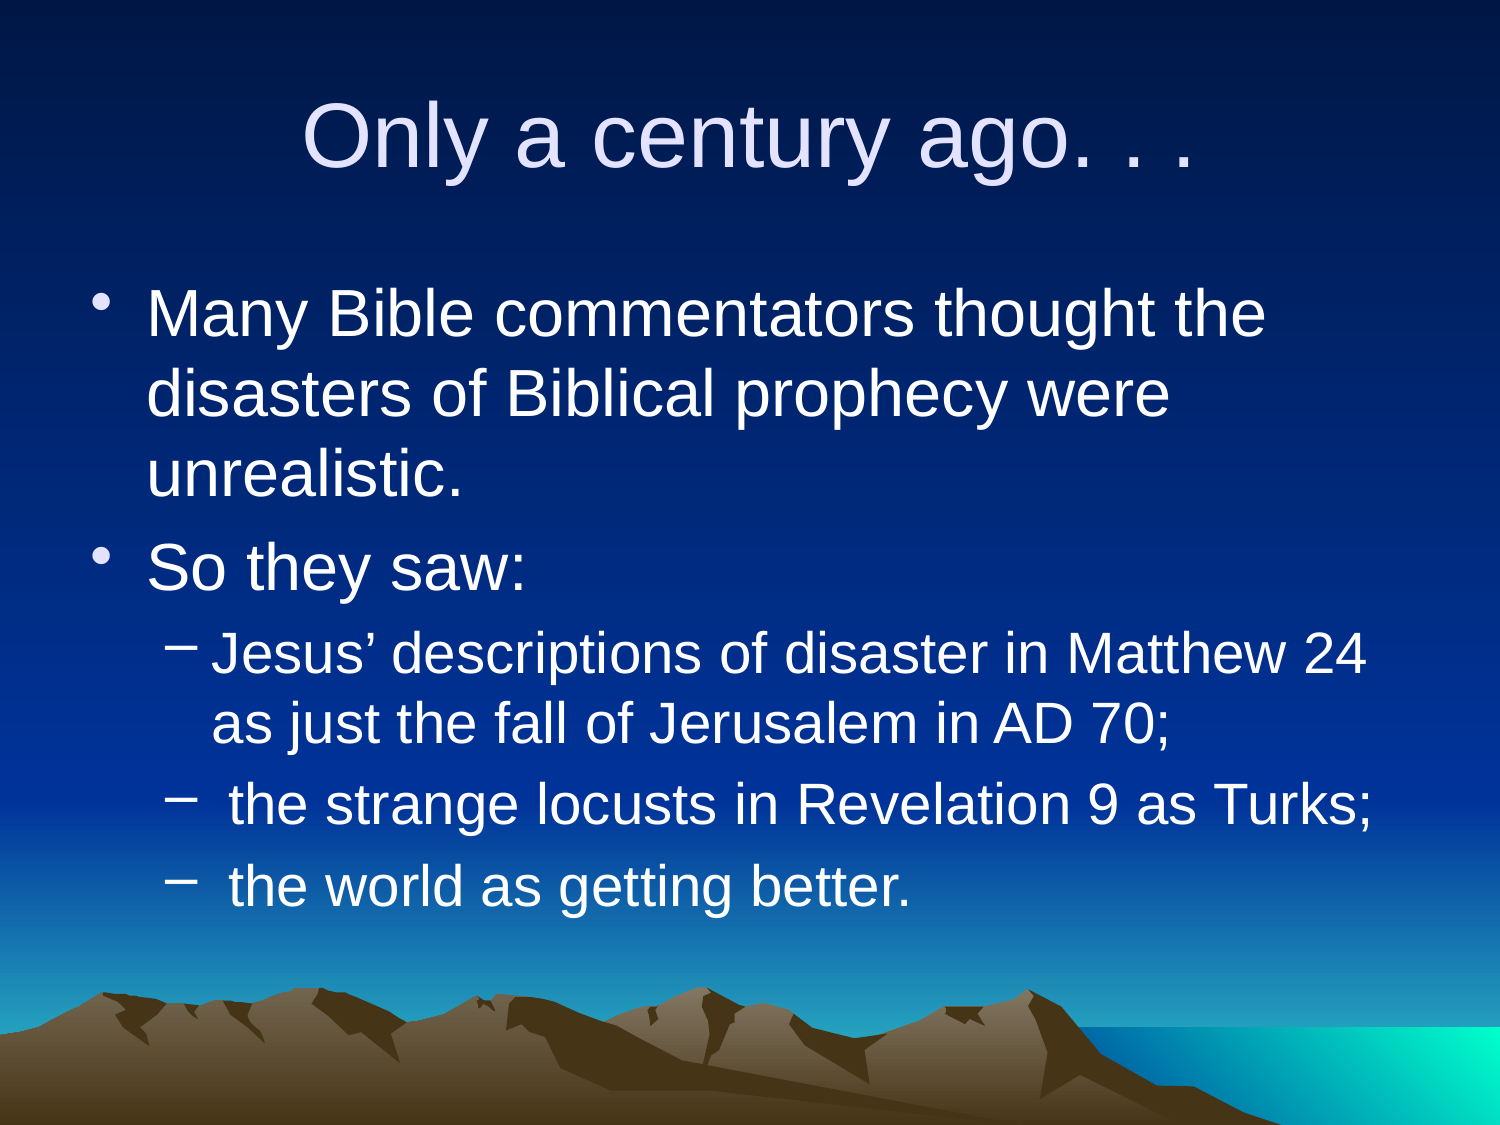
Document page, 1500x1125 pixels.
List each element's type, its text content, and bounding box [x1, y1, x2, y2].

list Many Bible commentators thought the disasters of Biblical prophecy were unrealistic. So they saw: Jesus’ descriptions of disaster in Matthew 24 as just the fall of Jerusalem in AD 70; the strange locusts in Revelation 9 as Turks; the world as getting better. [75, 262, 1425, 1000]
title Only a century ago. . . [75, 37, 1425, 225]
